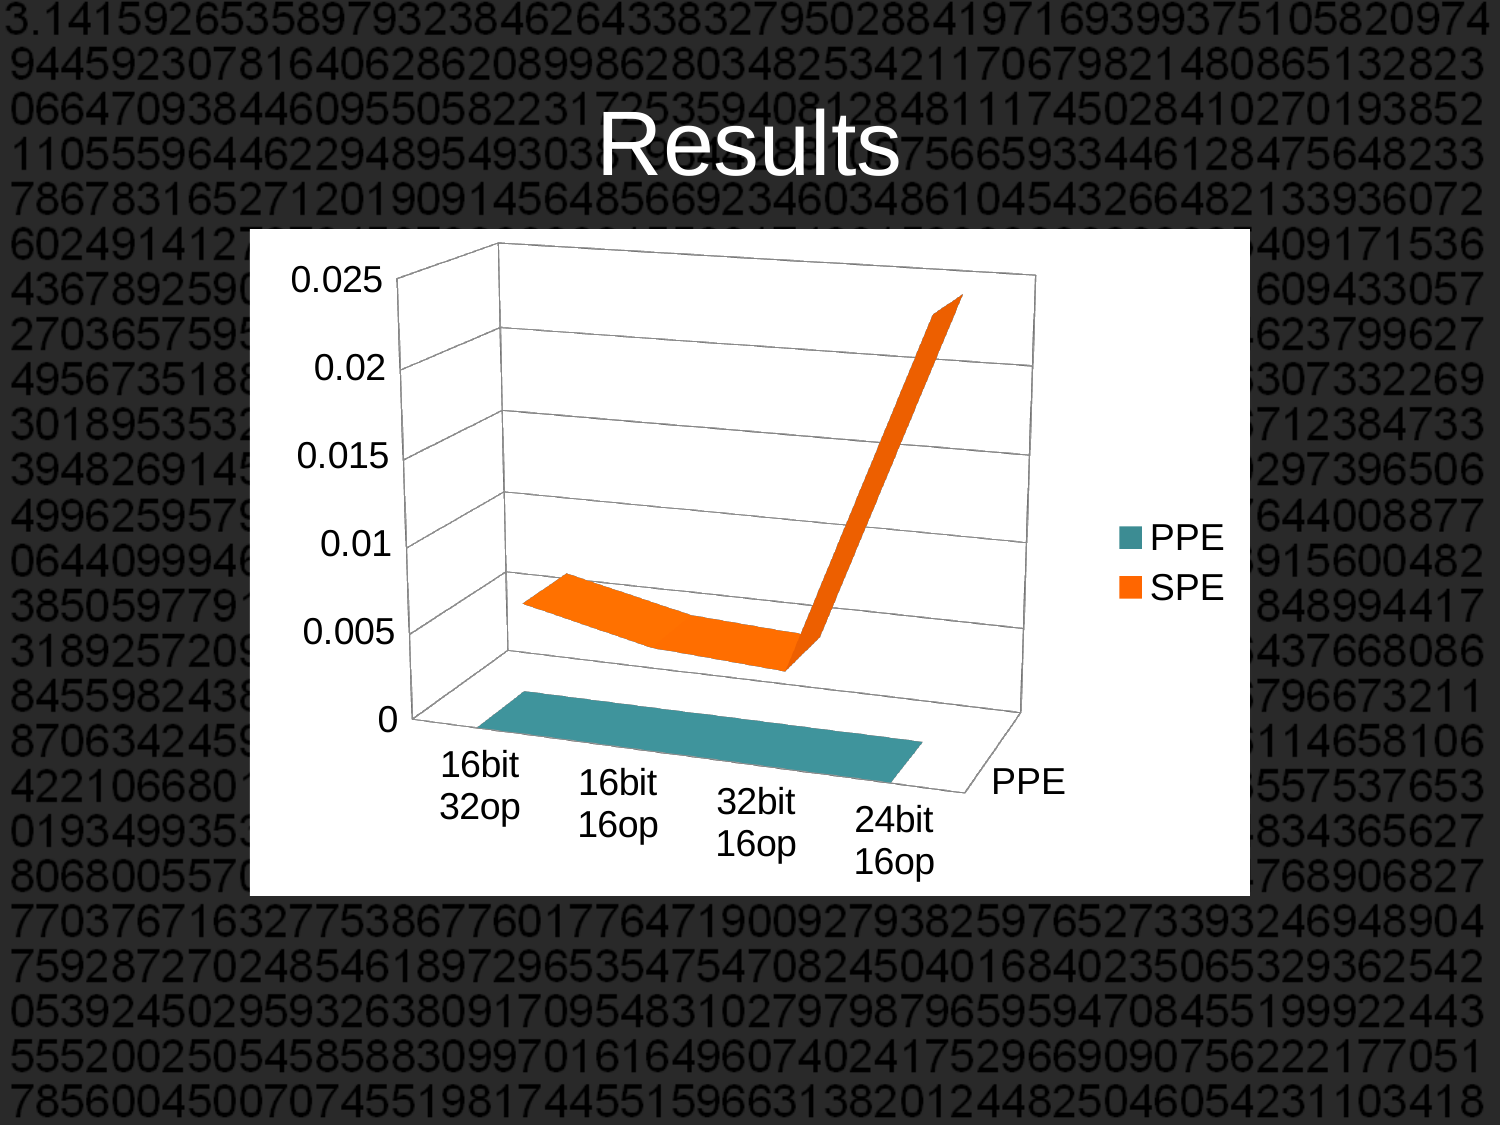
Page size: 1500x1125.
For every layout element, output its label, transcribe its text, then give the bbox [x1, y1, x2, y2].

title Results [74, 44, 1426, 233]
chart [249, 228, 1251, 897]
picture [0, 0, 1500, 1125]
